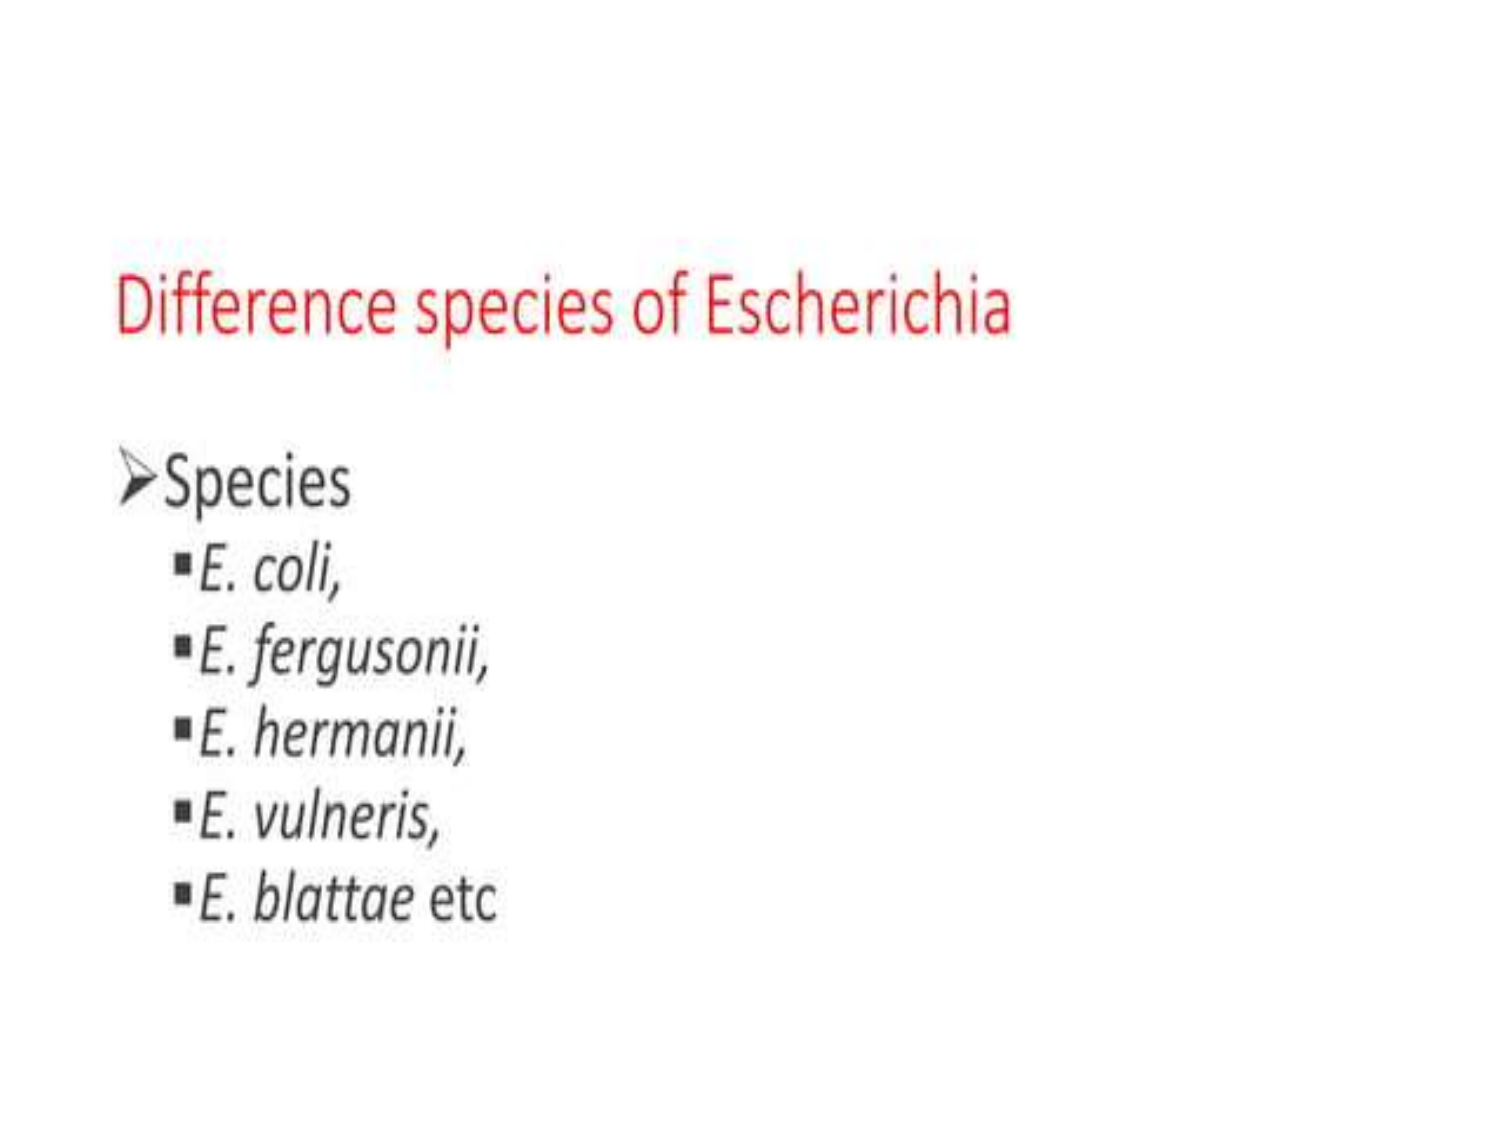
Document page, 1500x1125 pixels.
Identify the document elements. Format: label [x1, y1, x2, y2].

picture [0, 139, 1500, 1125]
